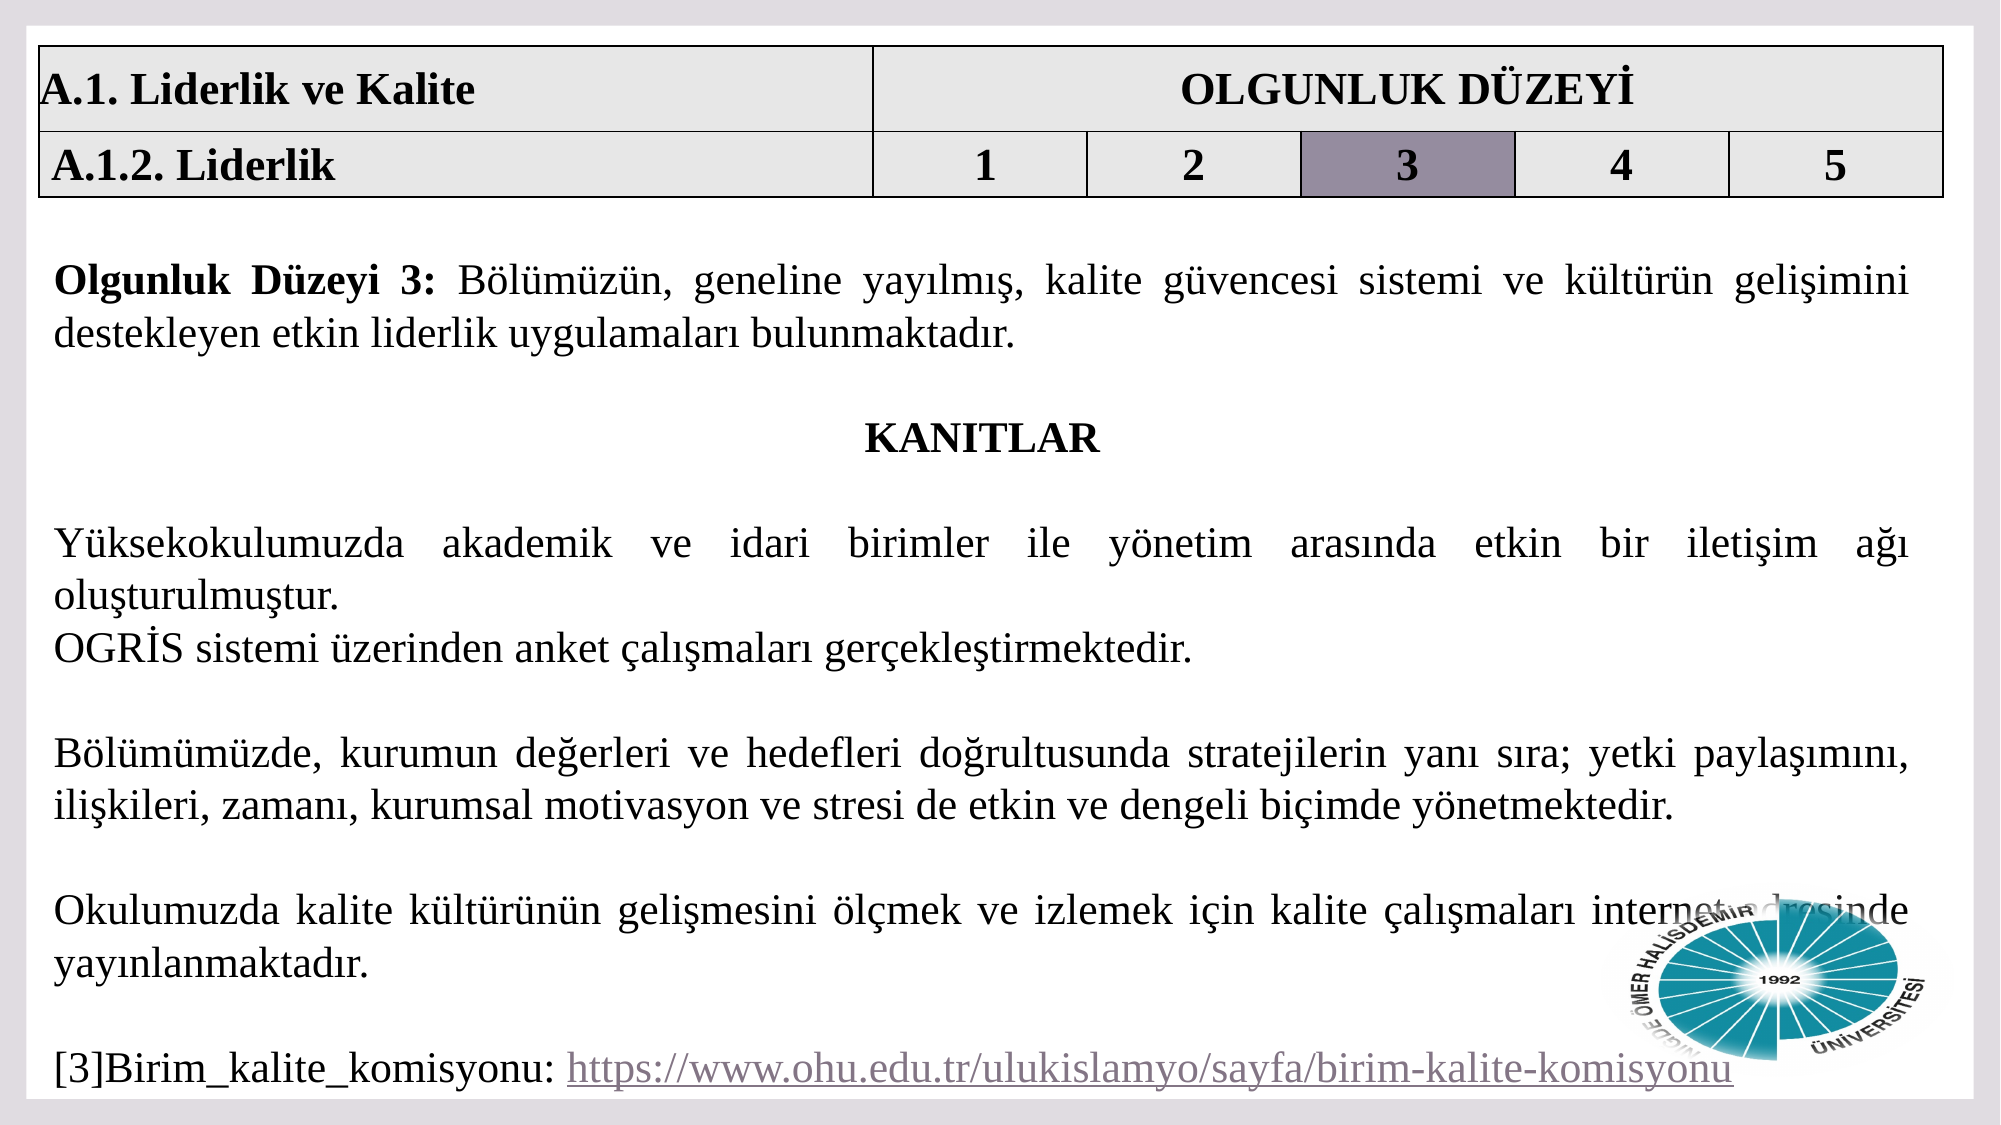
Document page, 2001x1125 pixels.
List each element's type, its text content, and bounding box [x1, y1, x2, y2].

table_cell 4 [1516, 132, 1728, 196]
table_cell A.1.2. Liderlik [40, 132, 872, 196]
table_header A.1. Liderlik ve Kalite [40, 47, 872, 131]
table_cell 3 [1302, 132, 1514, 196]
table_cell 5 [1730, 132, 1942, 196]
text_box Olgunluk Düzeyi 3: Bölümüzün, geneline yayılmış, kalite güvencesi sistemi ve kültürün gelişimini destekleyen etkin liderlik uygulamaları bulunmaktadır. KANITLAR Yüksekokulumuzda akademik ve idari birimler ile yönetim arasında etkin bir iletişim ağı oluşturulmuştur. OGRİS sistemi üzerinden anket çalışmaları gerçekleştirmektedir. Bölümümüzde, kurumun değerleri ve hedefleri doğrultusunda stratejilerin yanı sıra; yetki paylaşımını, ilişkileri, zamanı, kurumsal motivasyon ve stresi de etkin ve dengeli biçimde yönetmektedir. Okulumuzda kalite kültürünün gelişmesini ölçmek ve izlemek için kalite çalışmaları internet adresinde yayınlanmaktadır. [3]Birim_kalite_komisyonu: https://www.ohu.edu.tr/ulukislamyo/sayfa/birim-kalite-komisyonu [38, 243, 1926, 1125]
table_cell 2 [1088, 132, 1300, 196]
picture [1595, 880, 1960, 1079]
table_cell 1 [874, 132, 1086, 196]
table_header OLGUNLUK DÜZEYİ [874, 47, 1942, 131]
